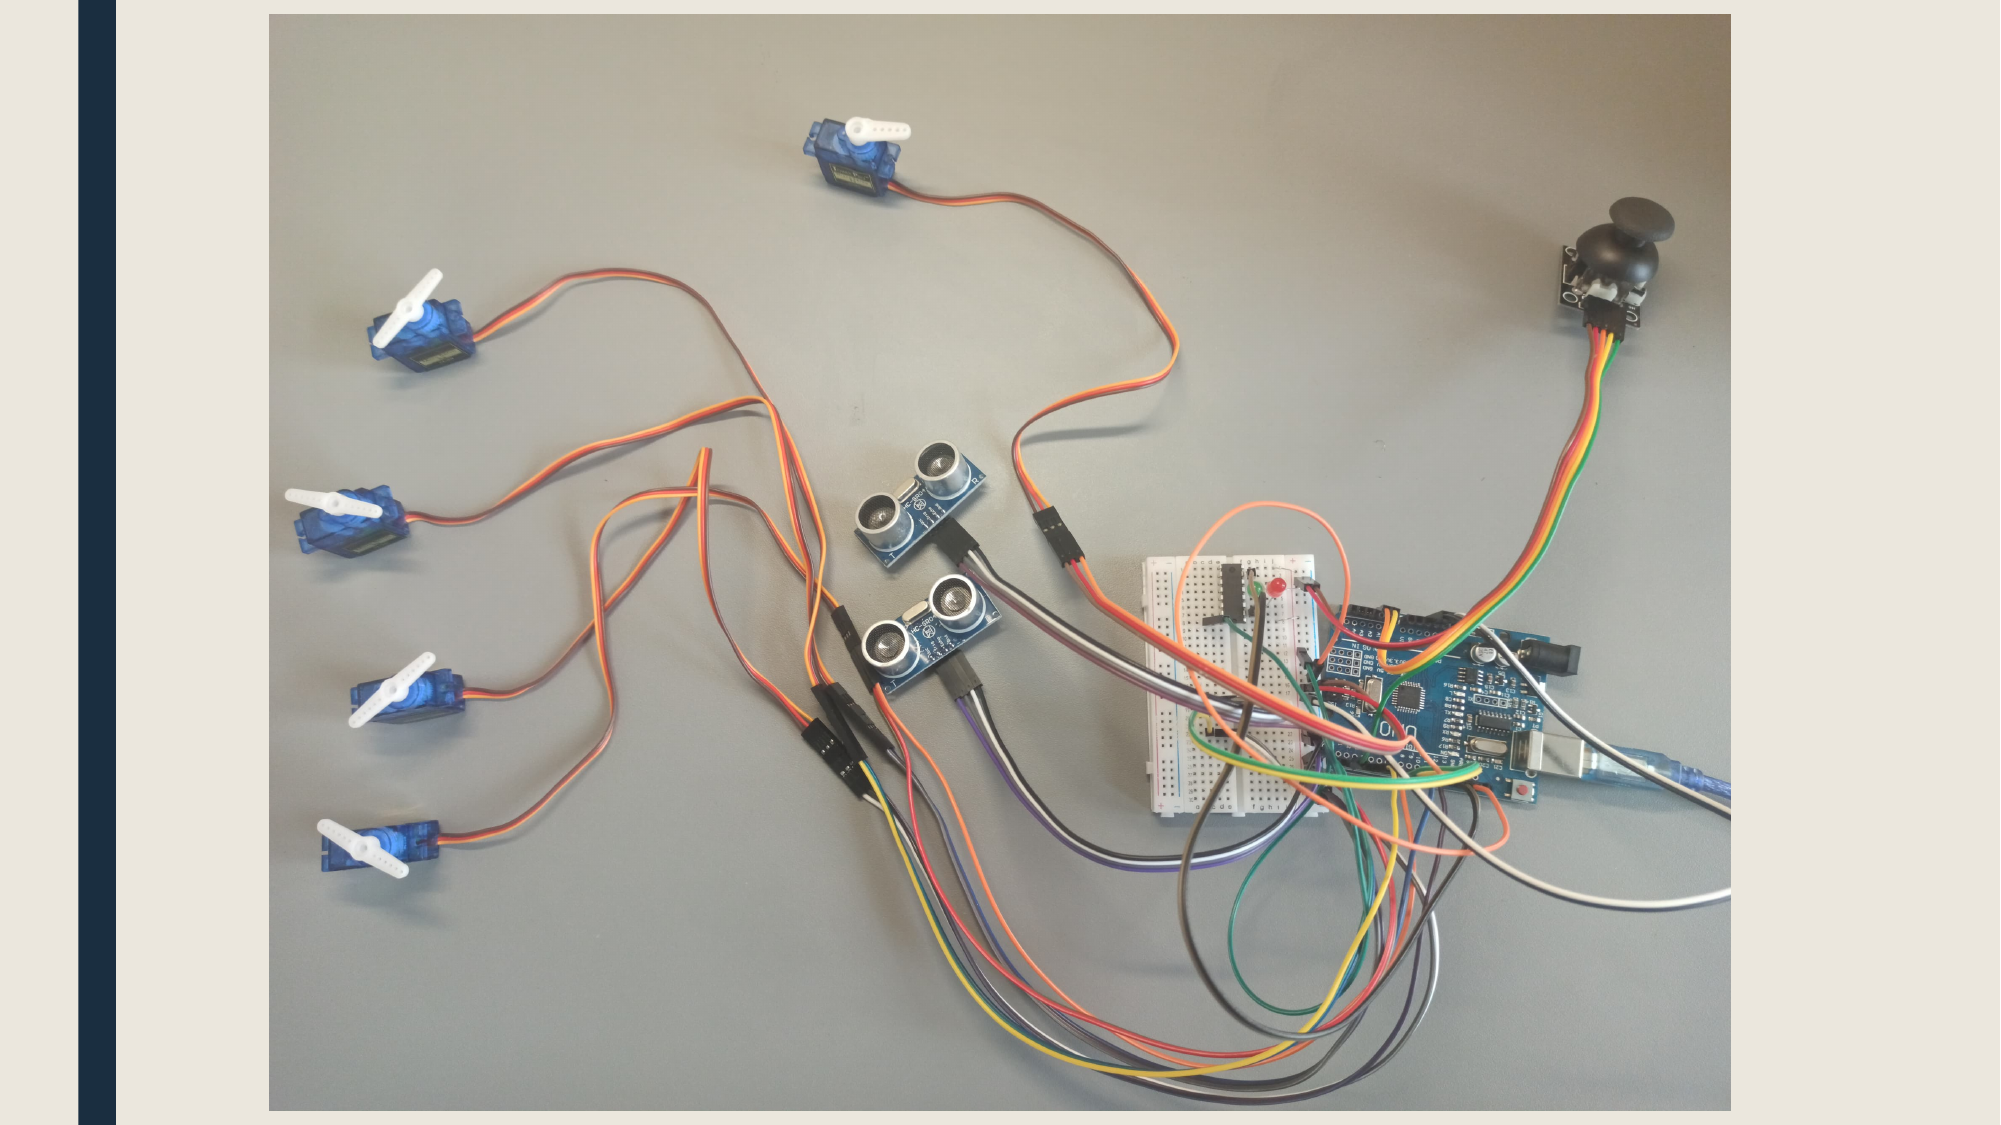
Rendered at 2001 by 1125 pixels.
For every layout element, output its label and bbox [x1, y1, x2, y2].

picture [268, 14, 1731, 1111]
